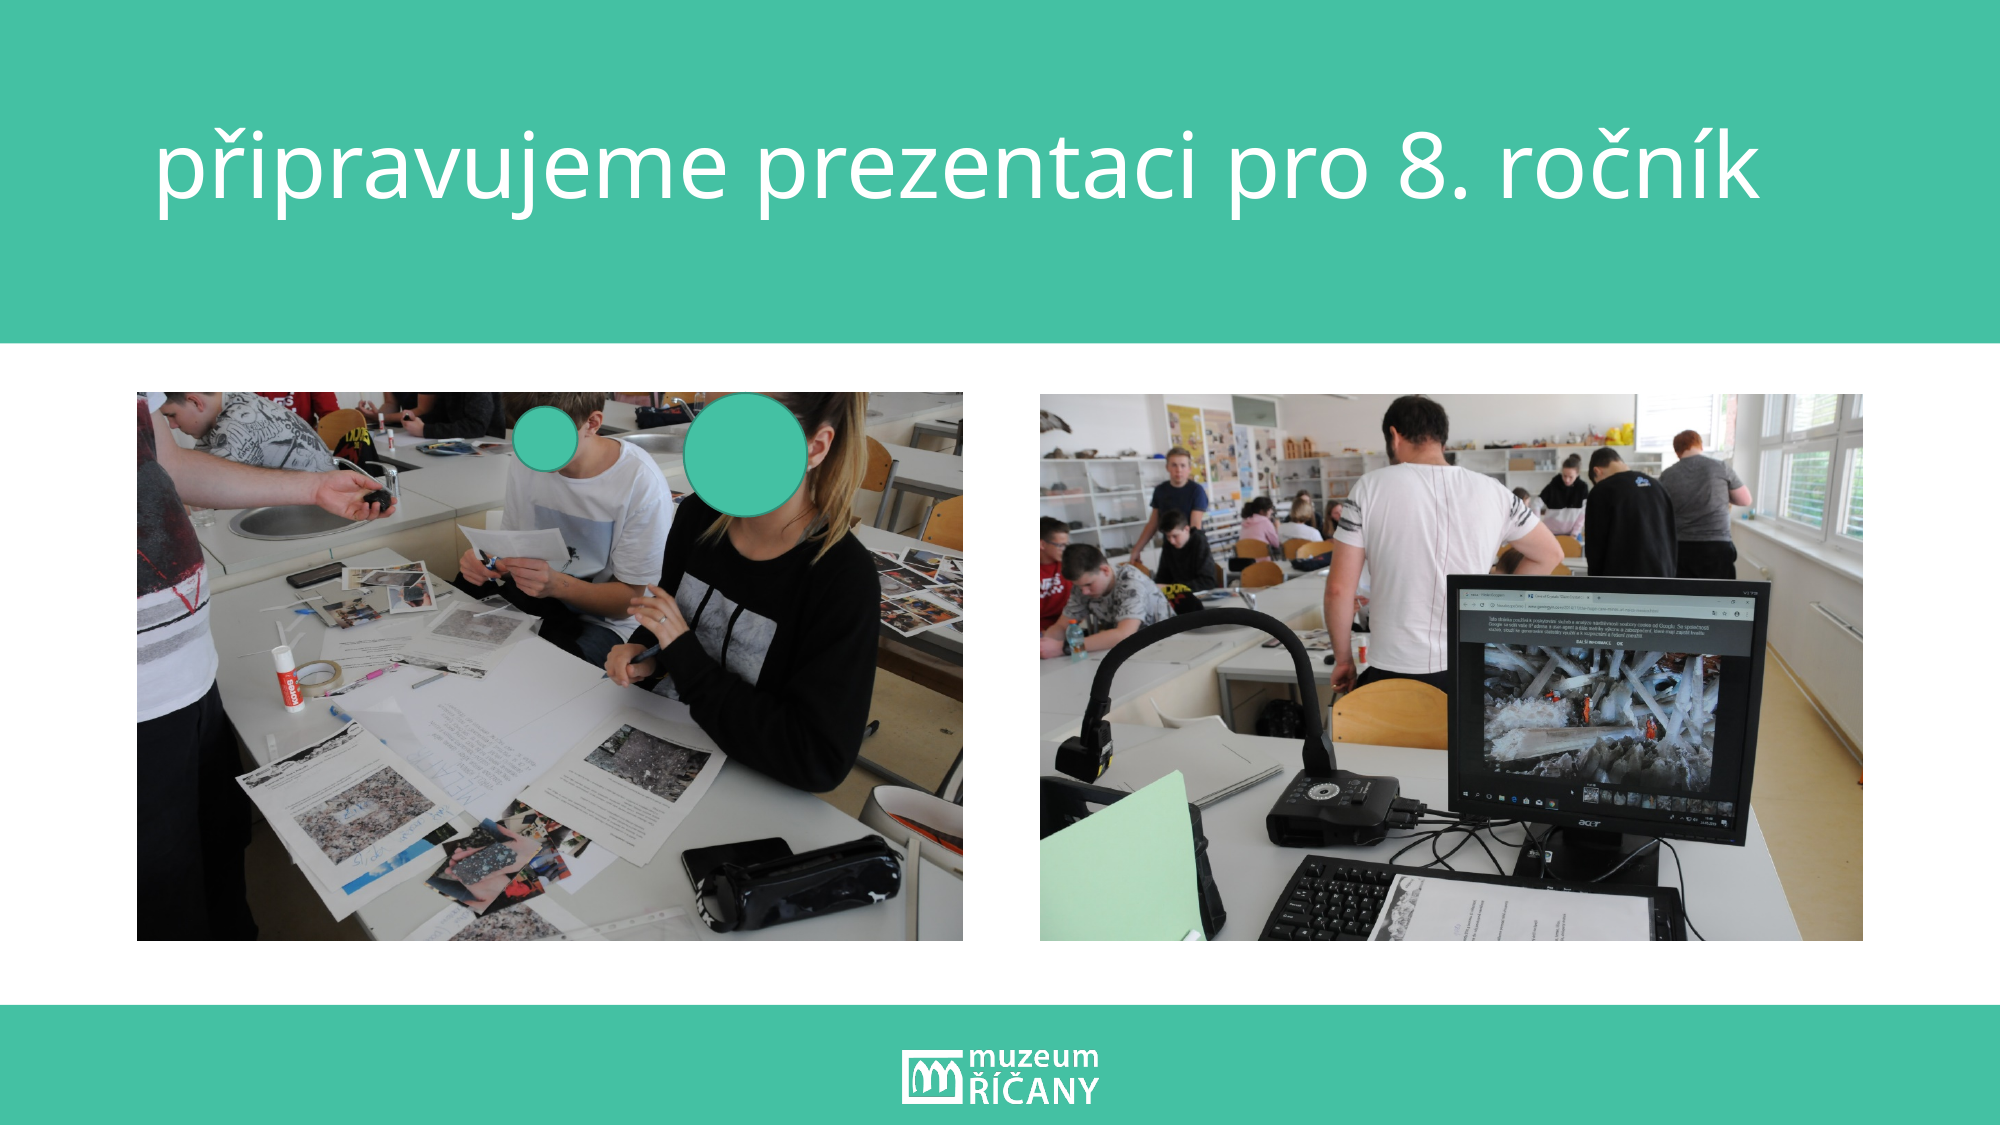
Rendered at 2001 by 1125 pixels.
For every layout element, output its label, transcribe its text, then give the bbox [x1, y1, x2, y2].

picture [896, 1041, 1104, 1125]
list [137, 392, 963, 941]
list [1039, 394, 1863, 941]
title připravujeme prezentaci pro 8. ročník [137, 59, 1863, 278]
